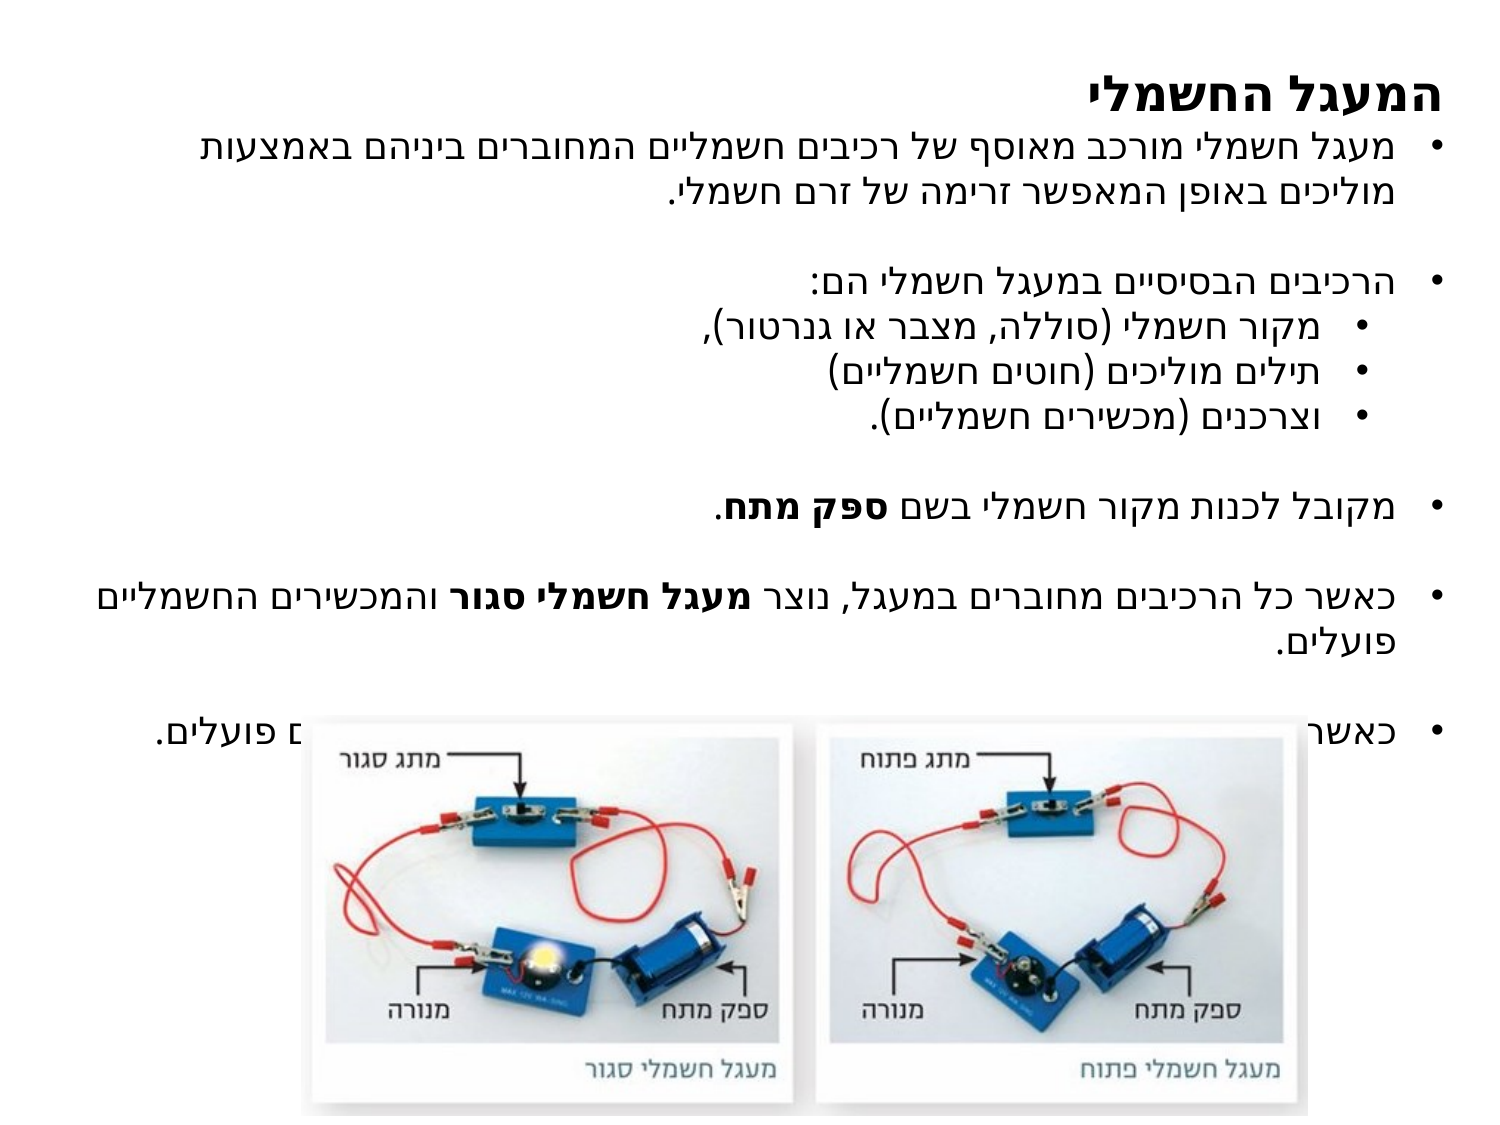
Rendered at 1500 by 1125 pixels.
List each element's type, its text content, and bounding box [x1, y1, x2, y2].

text_box המעגל החשמלי מעגל חשמלי מורכב מאוסף של רכיבים חשמליים המחוברים ביניהם באמצעות מוליכים באופן המאפשר זרימה של זרם חשמלי. הרכיבים הבסיסיים במעגל חשמלי הם: מקור חשמלי (סוללה, מצבר או גנרטור), תילים מוליכים (חוטים חשמליים) וצרכנים (מכשירים חשמליים). מקובל לכנות מקור חשמלי בשם ספּק מתח. כאשר כל הרכיבים מחוברים במעגל, נוצר מעגל חשמלי סגור והמכשירים החשמליים פועלים. כאשר הרכיבים אינם מחוברים, המעגל החשמלי פתוח והמכשירים אינם פועלים. [41, 54, 1459, 805]
picture [300, 715, 1308, 1116]
